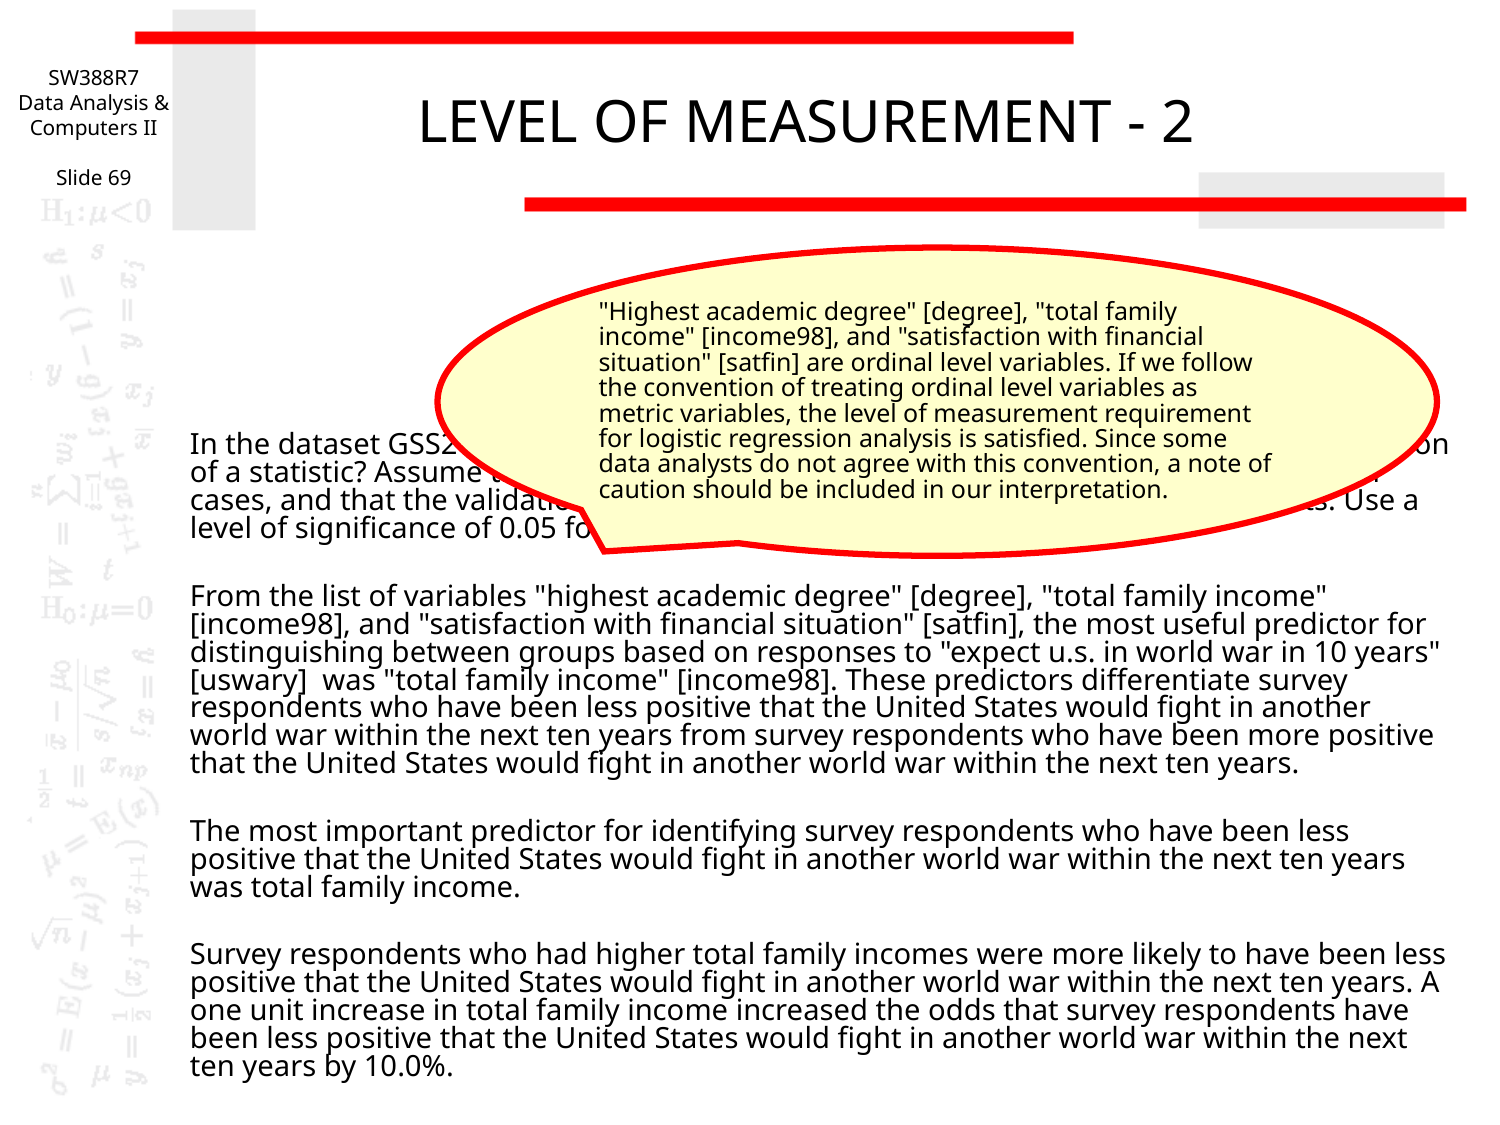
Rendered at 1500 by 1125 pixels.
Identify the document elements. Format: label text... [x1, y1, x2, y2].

picture [18, 0, 1500, 1108]
text_box "Highest academic degree" [degree], "total family income" [income98], and "satisfaction with financial situation" [satfin] are ordinal level variables. If we follow the convention of treating ordinal level variables as metric variables, the level of measurement requirement for logistic regression analysis is satisfied. Since some data analysts do not agree with this convention, a note of caution should be included in our interpretation. [437, 247, 1437, 556]
list In the dataset GSS2000.sav, is the following statement true, false, or an incorrect application of a statistic? Assume that there is no problem with missing data, outliers, or influential cases, and that the validation analysis will confirm the generalizability of the results. Use a level of significance of 0.05 for evaluating the statistical relationship. From the list of variables "highest academic degree" [degree], "total family income" [income98], and "satisfaction with financial situation" [satfin], the most useful predictor for distinguishing between groups based on responses to "expect u.s. in world war in 10 years" [uswary] was "total family income" [income98]. These predictors differentiate survey respondents who have been less positive that the United States would fight in another world war within the next ten years from survey respondents who have been more positive that the United States would fight in another world war within the next ten years. The most important predictor for identifying survey respondents who have been less positive that the United States would fight in another world war within the next ten years was total family income. Survey respondents who had higher total family incomes were more likely to have been less positive that the United States would fight in another world war within the next ten years. A one unit increase in total family income increased the odds that survey respondents have been less positive that the United States would fight in another world war within the next ten years by 10.0%. [174, 425, 1468, 1100]
slide_number SW388R7 Data Analysis & Computers II Slide 69 [0, 50, 187, 200]
title LEVEL OF MEASUREMENT - 2 [187, 50, 1425, 200]
